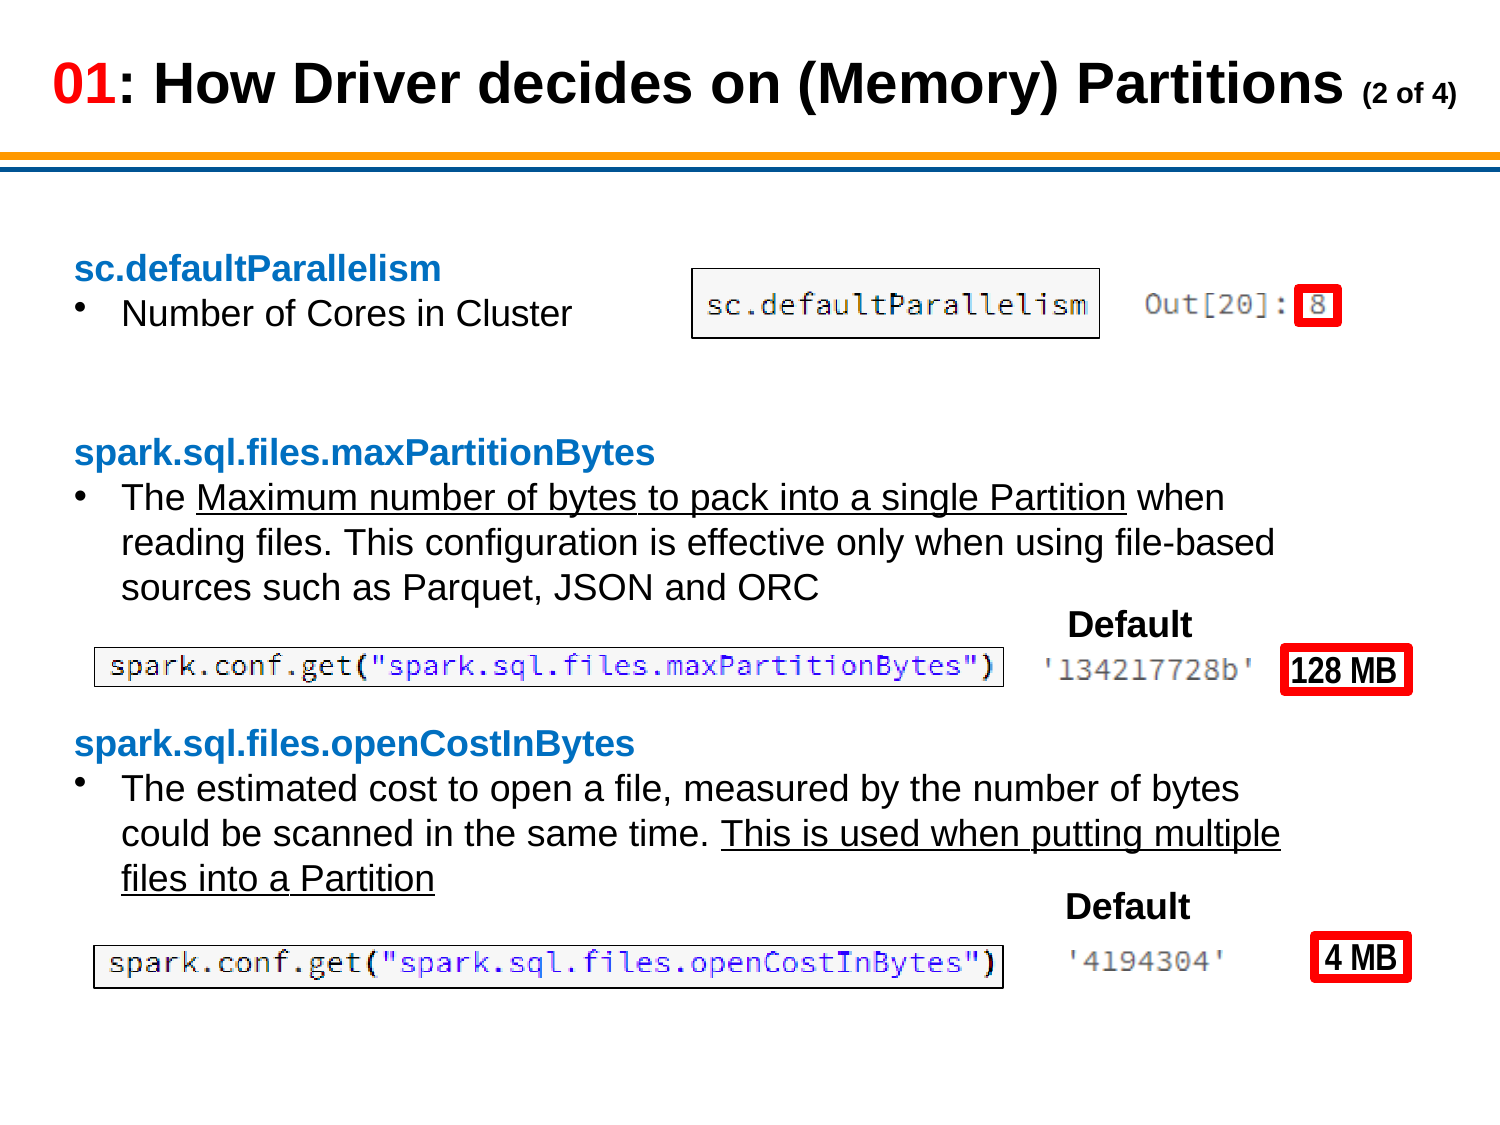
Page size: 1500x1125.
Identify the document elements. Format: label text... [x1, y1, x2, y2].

text_box files into a Partition [118, 852, 440, 900]
text_box 128 MB [1284, 647, 1409, 692]
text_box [93, 646, 1005, 688]
text_box sc.defaultParallelism Number of Cores in Cluster spark.sql.files.maxPartitionBytes The Maximum number of bytes to pack into a single Partition when reading files. This configuration is effective only when using file-based sources such as Parquet, JSON and ORC Default [71, 241, 1281, 645]
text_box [691, 267, 1101, 340]
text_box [93, 944, 1005, 990]
text_box 4 MB [1314, 935, 1408, 979]
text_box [1145, 283, 1342, 328]
title 01: How Driver decides on (Memory) Partitions (2 of 4) [50, 43, 1462, 234]
picture [1045, 658, 1251, 680]
text_box Default [1063, 879, 1195, 927]
text_box spark.sql.files.openCostInBytes The estimated cost to open a file, measured by the number of bytes could be scanned in the same time. This is used when putting multiple [71, 717, 1285, 855]
picture [1071, 950, 1223, 972]
